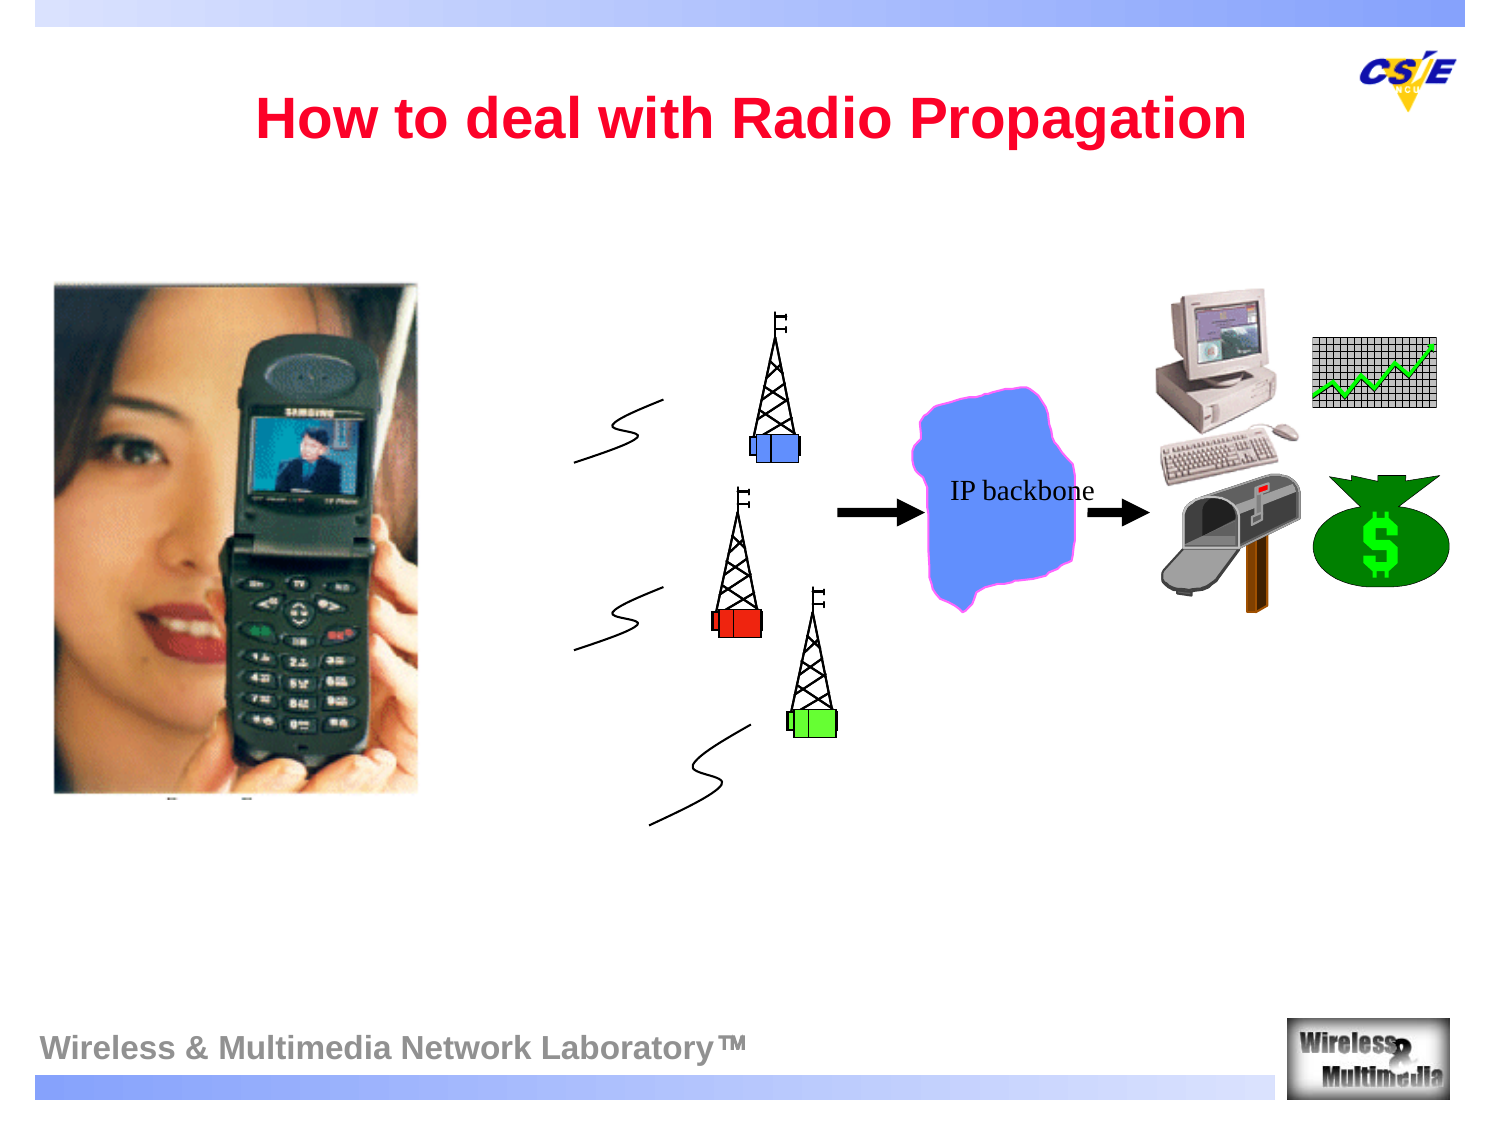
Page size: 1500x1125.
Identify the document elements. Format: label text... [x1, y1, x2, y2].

text_box [650, 725, 751, 826]
text_box [574, 399, 663, 463]
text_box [1162, 474, 1301, 613]
title How to deal with Radio Propagation [92, 62, 1413, 177]
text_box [712, 487, 763, 638]
picture [37, 274, 430, 801]
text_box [787, 587, 838, 738]
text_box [1312, 474, 1451, 588]
text_box [574, 587, 663, 650]
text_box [749, 312, 801, 463]
picture [1350, 37, 1463, 115]
text_box IP backbone [935, 464, 1110, 514]
text_box [837, 506, 925, 519]
picture [1124, 287, 1326, 488]
picture [1287, 1018, 1450, 1100]
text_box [1329, 337, 1437, 408]
text_box [1087, 506, 1150, 519]
text_box [912, 387, 1075, 613]
